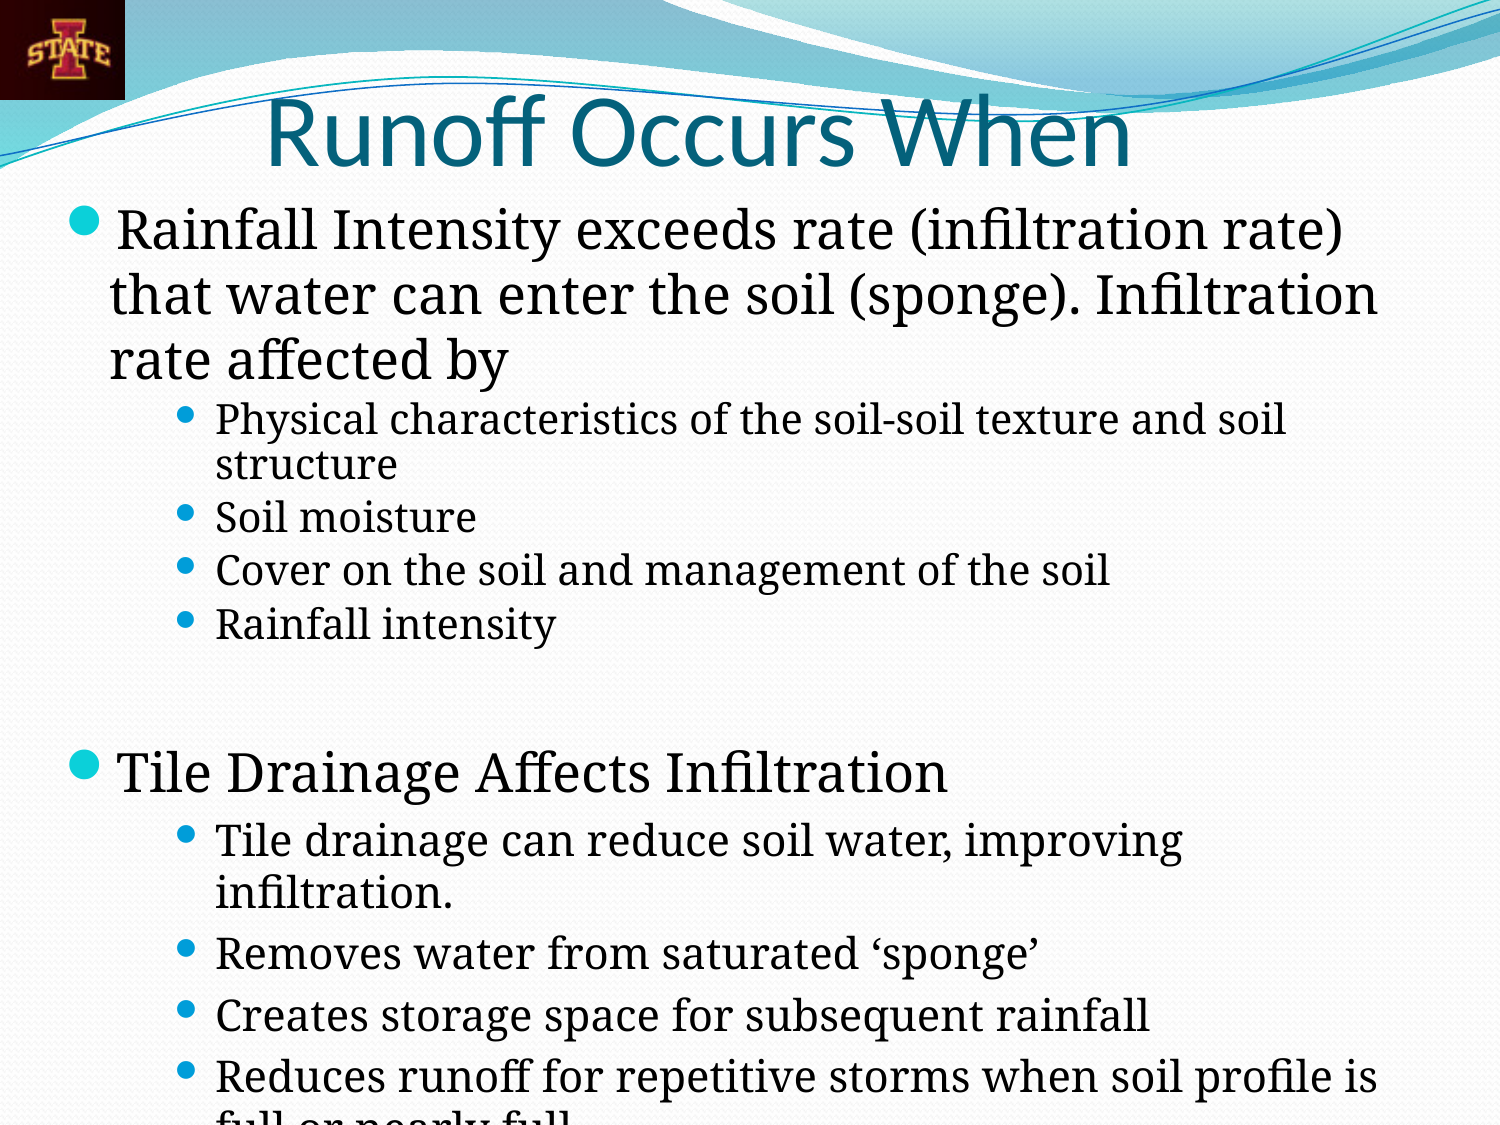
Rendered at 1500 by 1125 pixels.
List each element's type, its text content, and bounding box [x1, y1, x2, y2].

list Rainfall Intensity exceeds rate (infiltration rate) that water can enter the soil (sponge). Infiltration rate affected by Physical characteristics of the soil-soil texture and soil structure Soil moisture Cover on the soil and management of the soil Rainfall intensity Tile Drainage Affects Infiltration Tile drainage can reduce soil water, improving infiltration. Removes water from saturated ‘sponge’ Creates storage space for subsequent rainfall Reduces runoff for repetitive storms when soil profile is full or nearly full [49, 187, 1401, 1101]
picture [0, 0, 126, 101]
title Runoff Occurs When [24, 0, 1376, 188]
